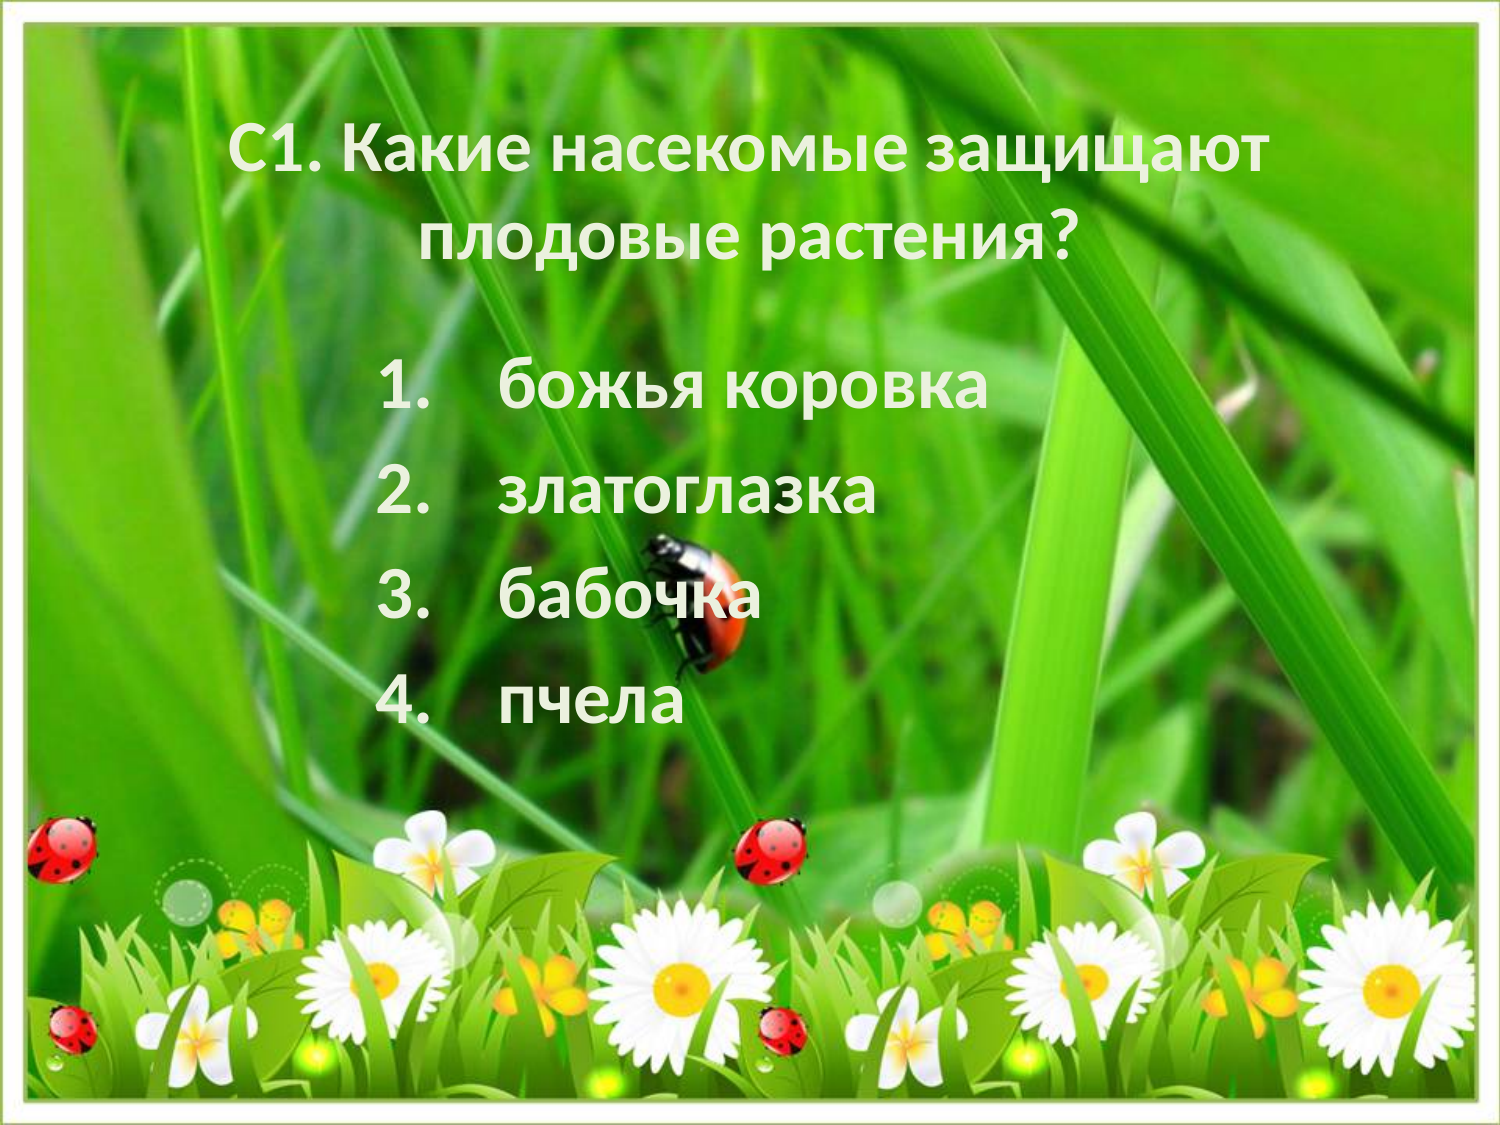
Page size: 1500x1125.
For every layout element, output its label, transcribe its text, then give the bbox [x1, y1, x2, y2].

title С1. Какие насекомые защищают плодовые растения? [75, 90, 1425, 362]
picture [0, 0, 1500, 1125]
list божья коровка златоглазка бабочка пчела [360, 326, 1365, 1005]
